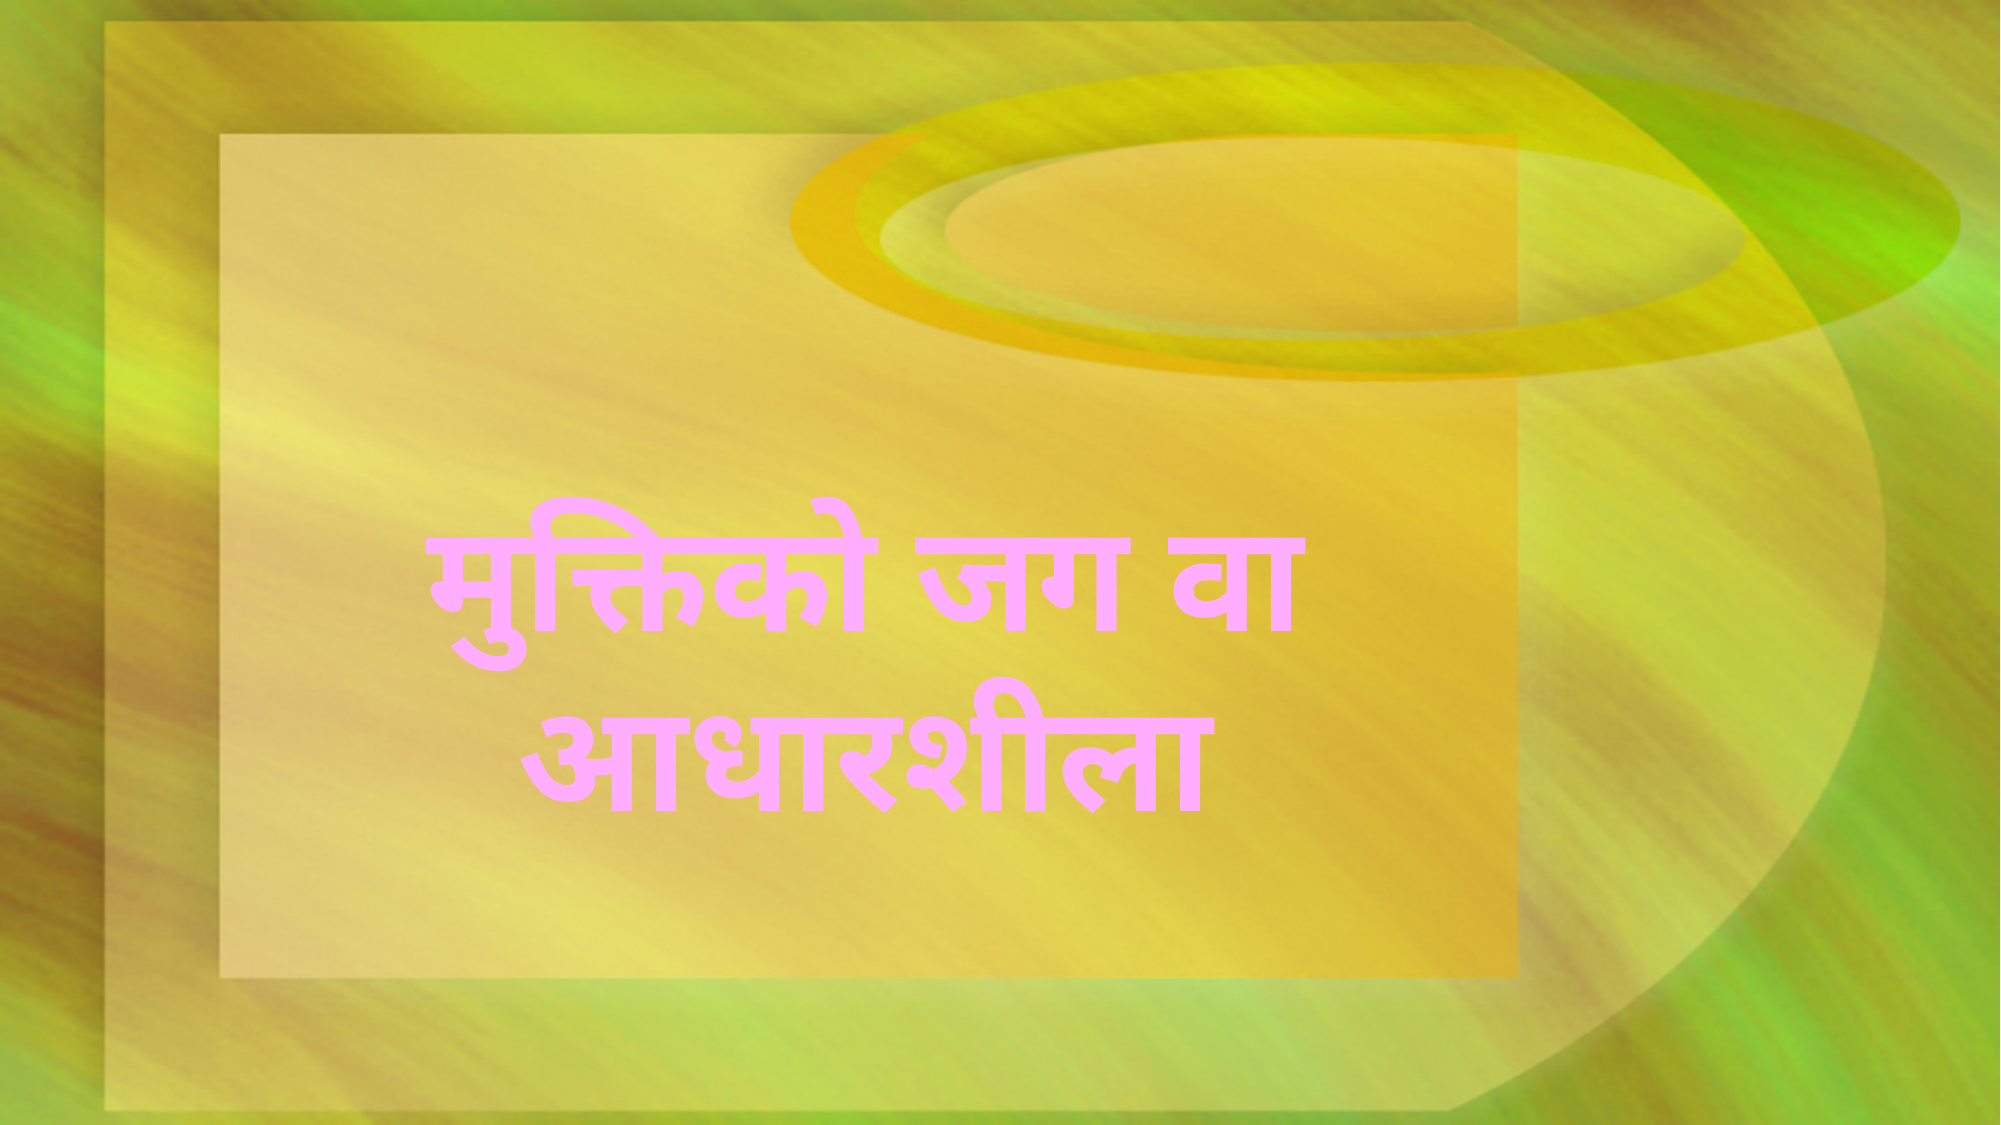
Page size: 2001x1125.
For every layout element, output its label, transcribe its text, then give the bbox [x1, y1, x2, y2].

picture [0, 0, 2001, 1125]
text_box मुक्तिको जग वा आधारशीला [217, 473, 1513, 849]
